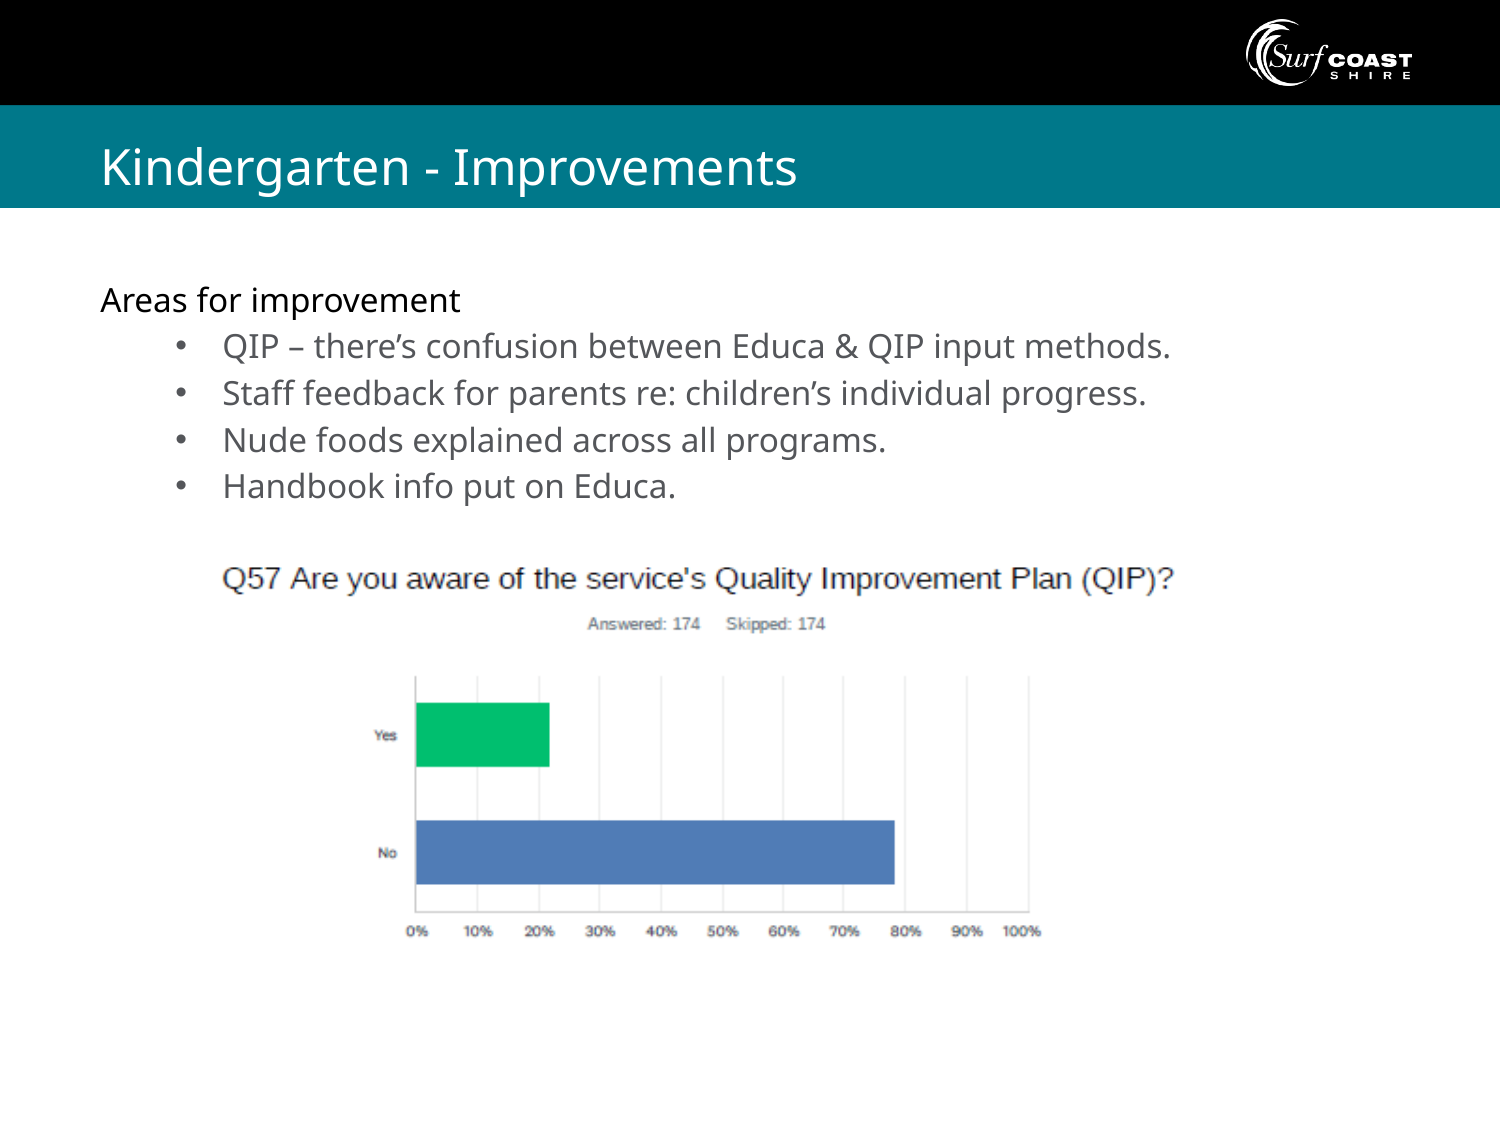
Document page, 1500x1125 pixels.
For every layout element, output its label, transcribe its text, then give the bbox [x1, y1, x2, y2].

title Kindergarten - Improvements [100, 62, 1413, 196]
list Areas for improvement QIP – there’s confusion between Educa & QIP input methods. Staff feedback for parents re: children’s individual progress. Nude foods explained across all programs. Handbook info put on Educa. [100, 278, 1412, 527]
picture [218, 550, 1199, 965]
picture [1246, 19, 1412, 62]
